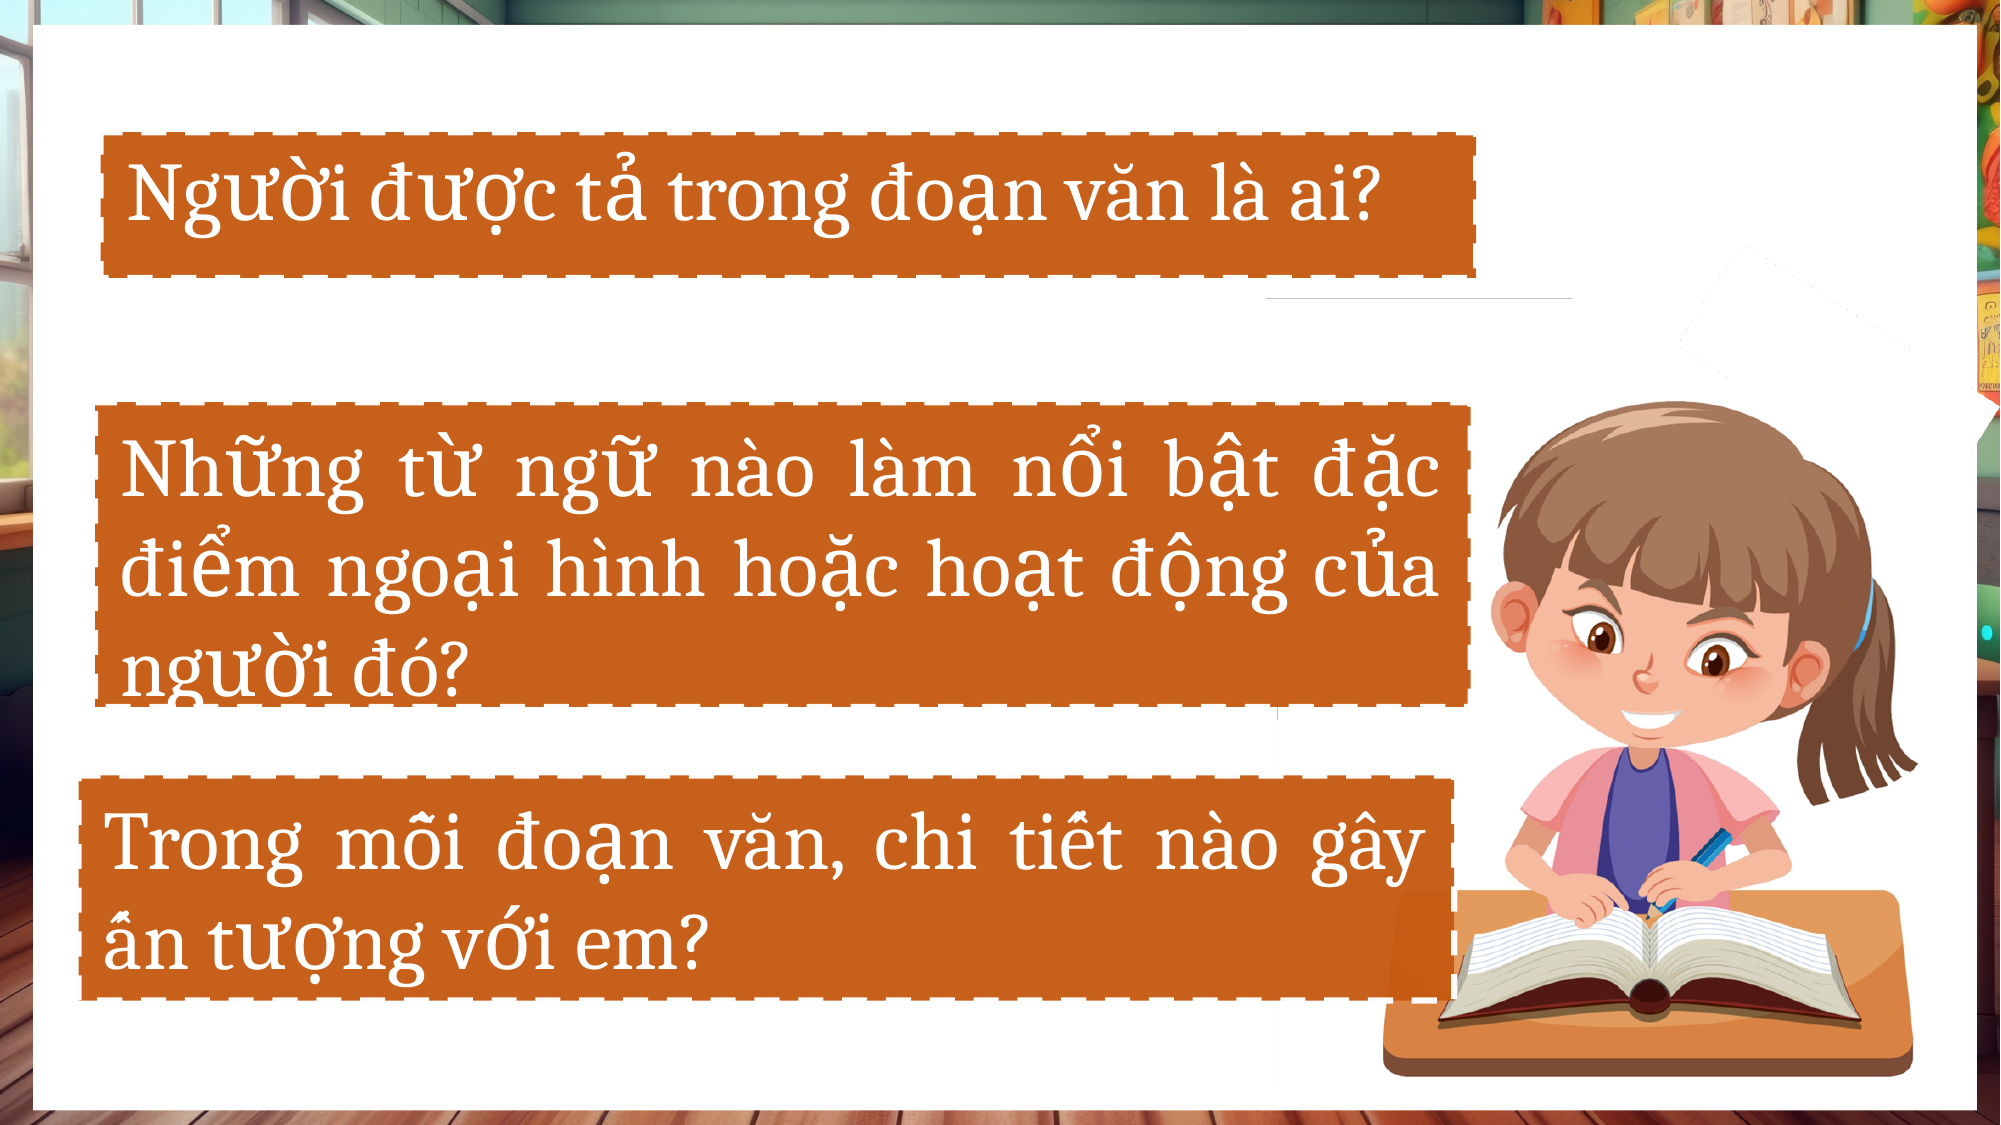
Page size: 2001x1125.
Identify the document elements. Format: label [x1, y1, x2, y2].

text_box [100, 121, 1477, 278]
text_box [78, 752, 1455, 1059]
text_box [32, 24, 1978, 1111]
text_box [95, 379, 1471, 1047]
picture [0, 0, 2000, 1125]
